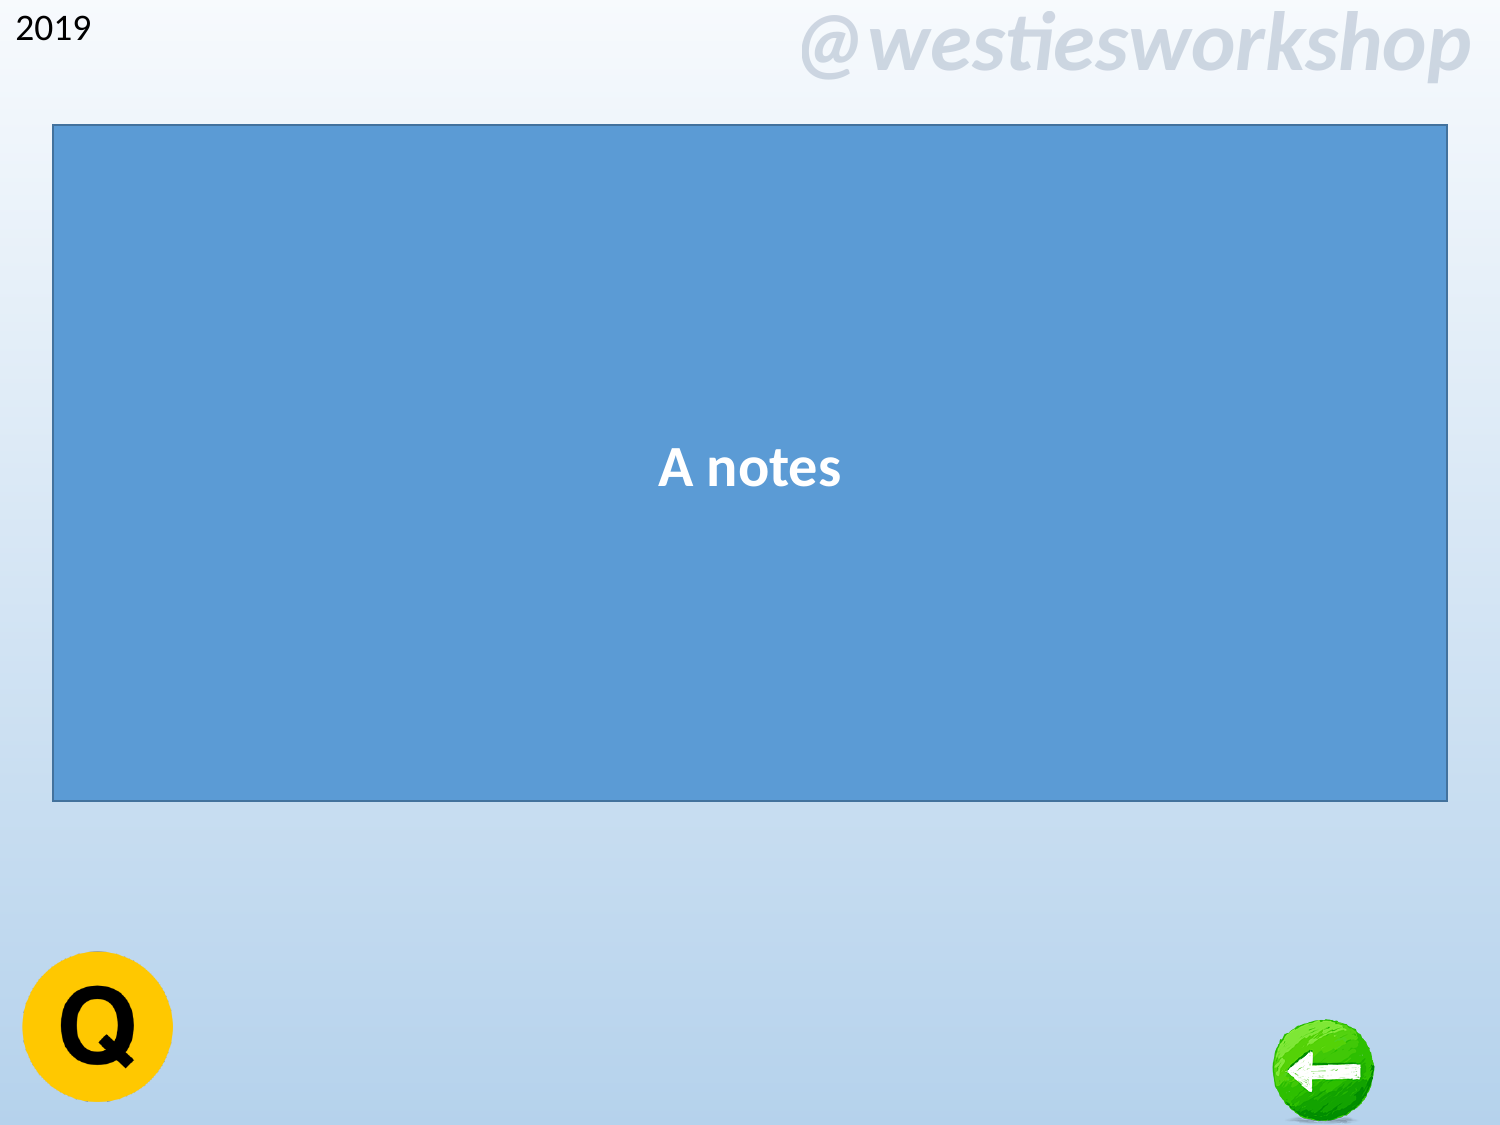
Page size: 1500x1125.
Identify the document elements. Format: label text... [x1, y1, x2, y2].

text_box 2019 [0, 0, 107, 56]
picture [1270, 1019, 1376, 1125]
picture [53, 125, 1447, 802]
picture [0, 928, 197, 1125]
